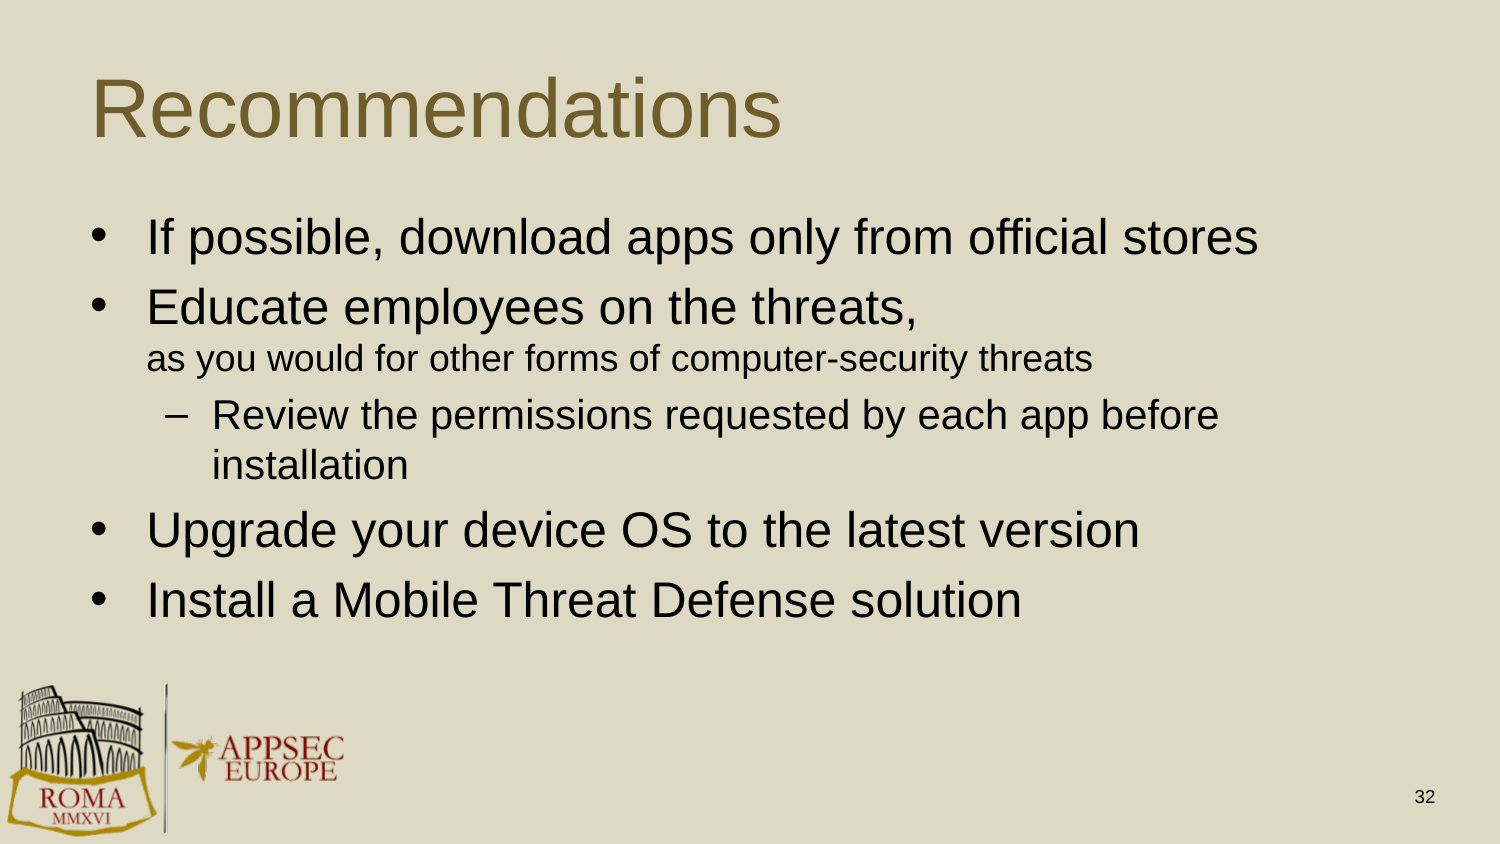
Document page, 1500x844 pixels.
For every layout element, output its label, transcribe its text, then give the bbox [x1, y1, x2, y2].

picture [0, 621, 370, 844]
slide_number 32 [1360, 777, 1490, 823]
list If possible, download apps only from official stores Educate employees on the threats, as you would for other forms of computer-security threats Review the permissions requested by each app before installation Upgrade your device OS to the latest version Install a Mobile Threat Defense solution [75, 196, 1425, 705]
title Recommendations [75, 33, 1425, 175]
